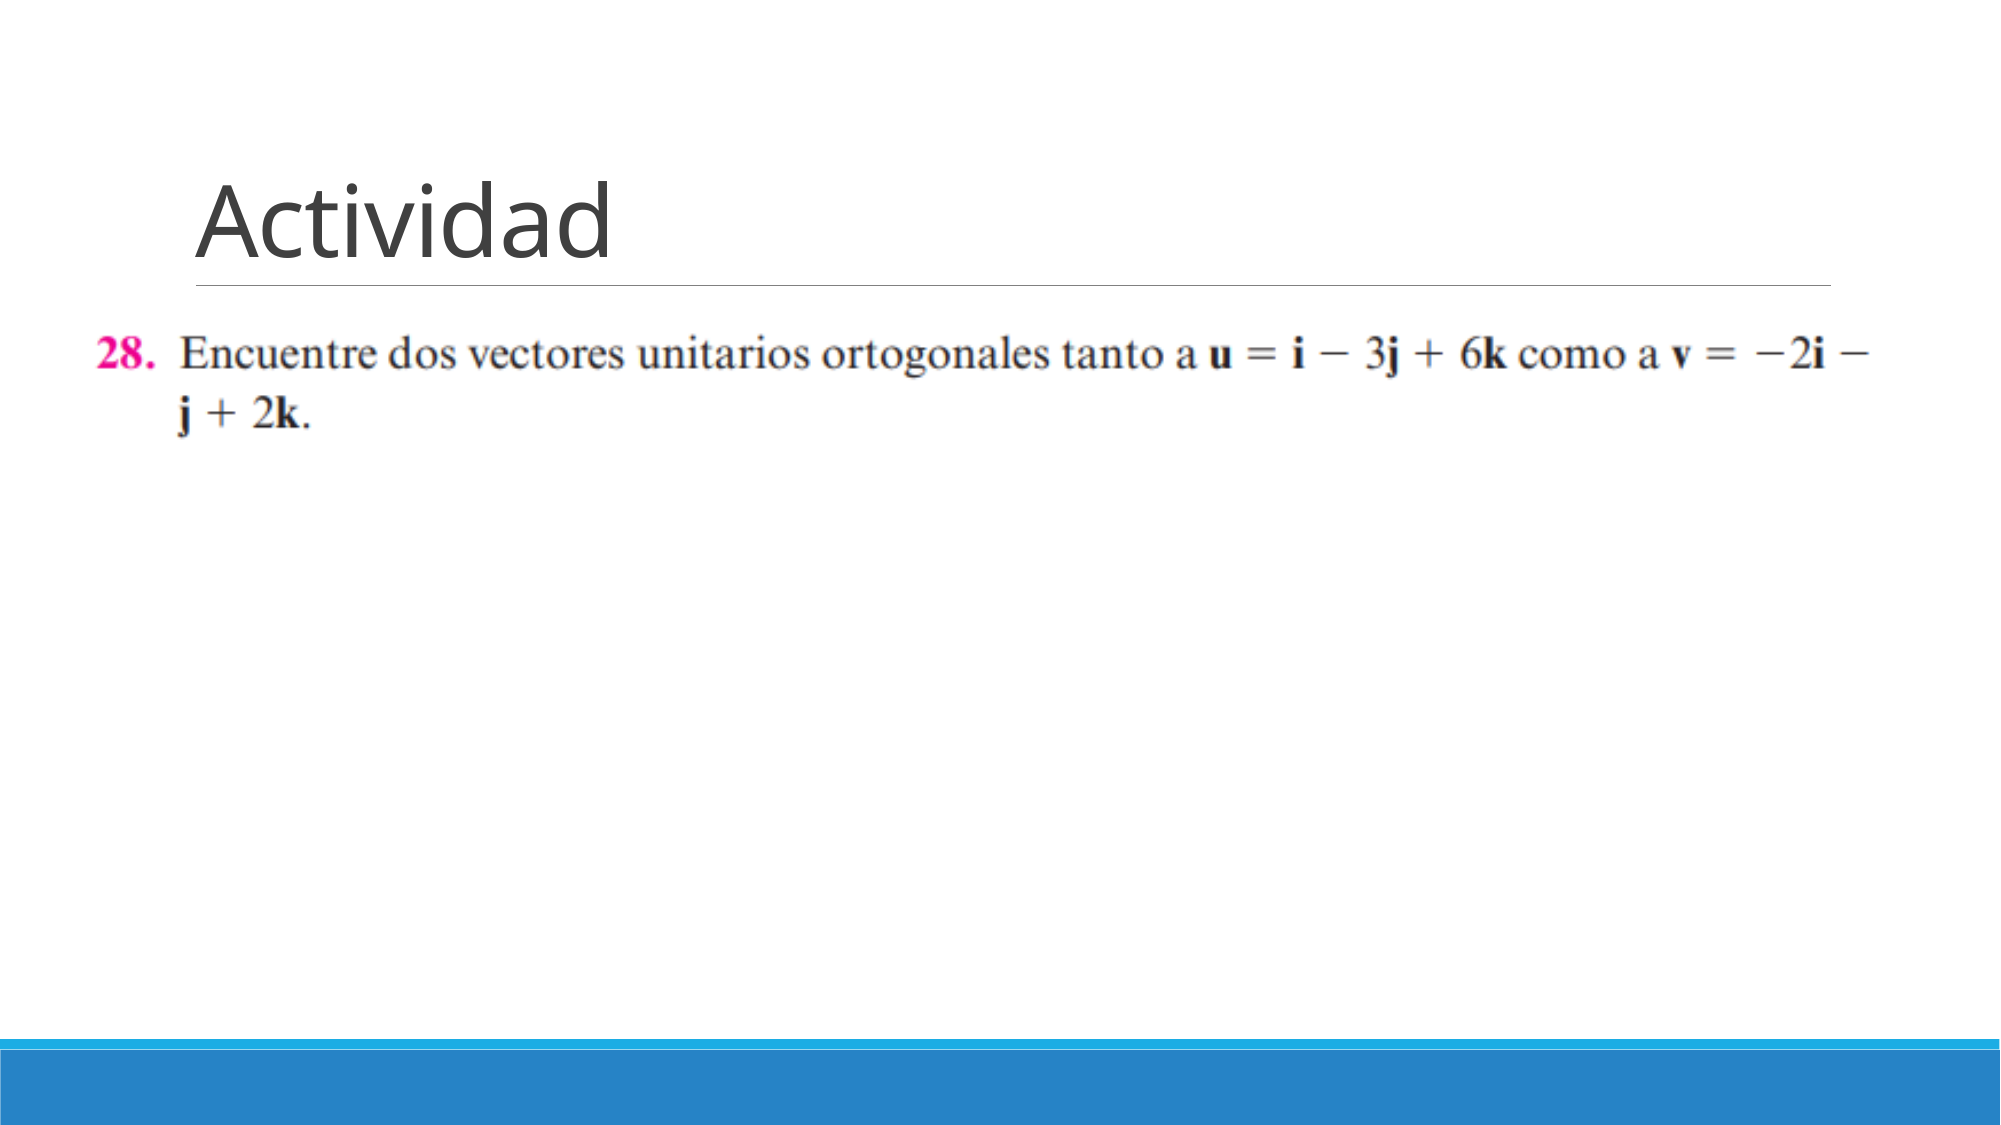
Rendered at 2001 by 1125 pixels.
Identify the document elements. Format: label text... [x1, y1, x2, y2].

picture [58, 302, 1904, 468]
title Actividad [180, 47, 1830, 285]
